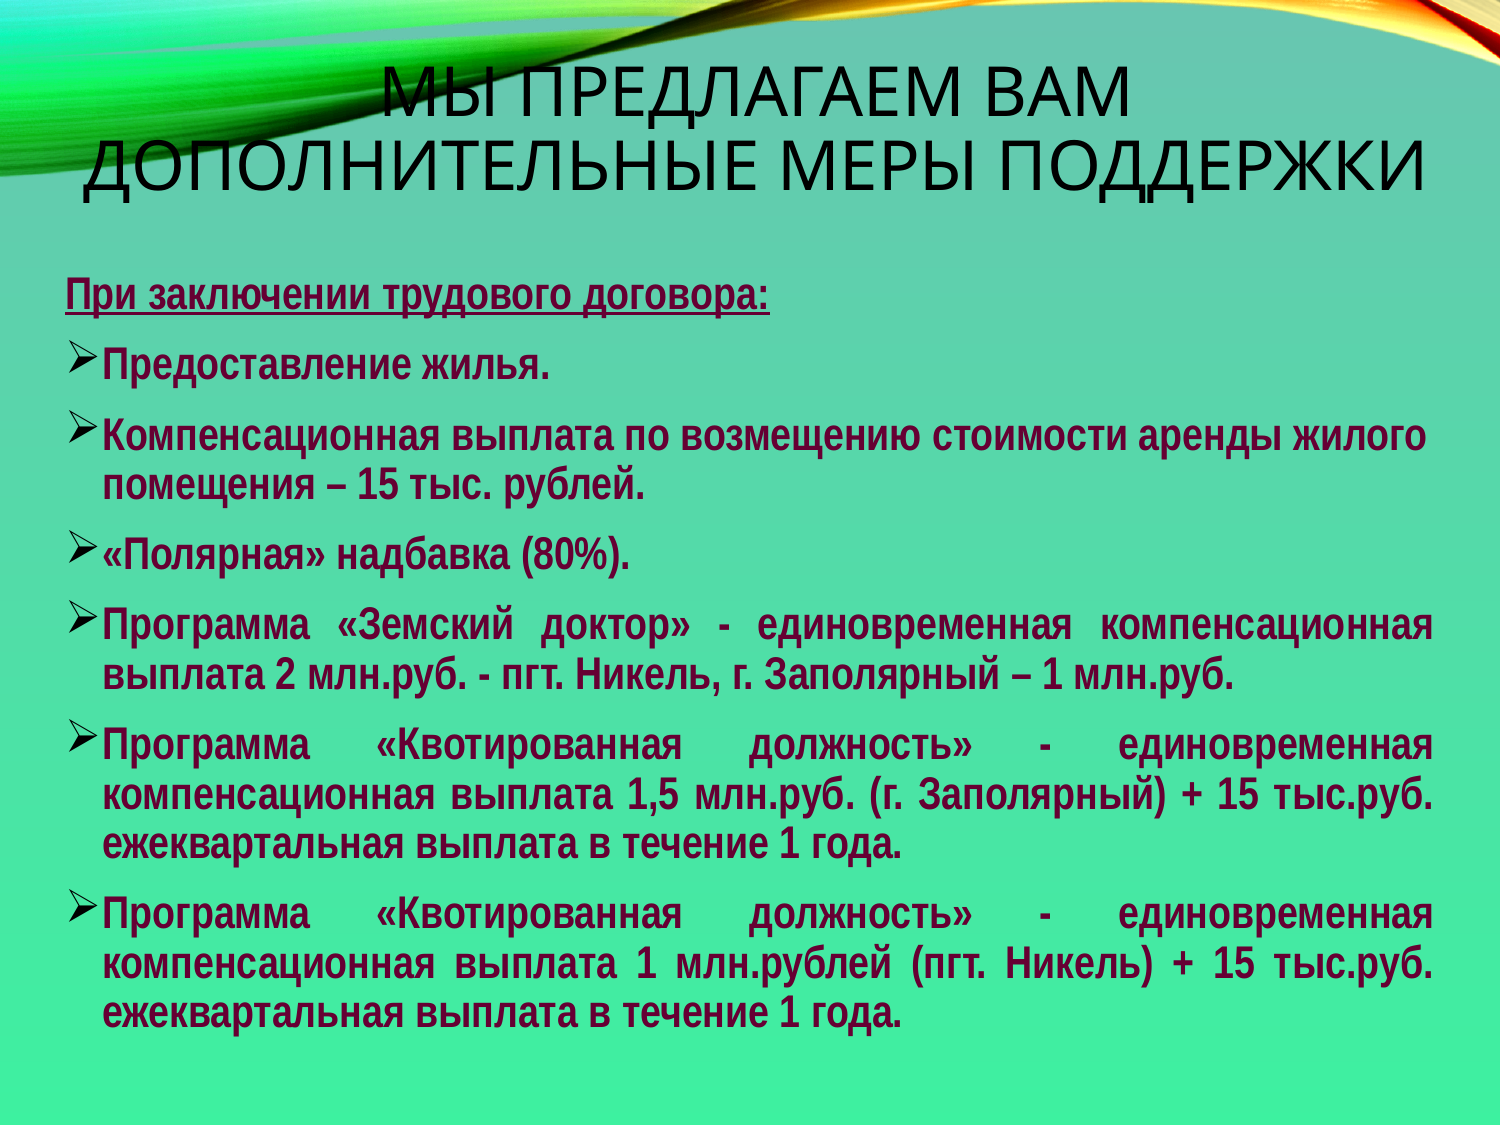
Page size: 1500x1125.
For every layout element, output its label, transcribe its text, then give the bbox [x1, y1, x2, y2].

picture [0, 0, 1500, 178]
title Мы предлагаем Вам дополнительные меры поддержки [62, 37, 1450, 225]
list При заключении трудового договора: Предоставление жилья. Компенсационная выплата по возмещению стоимости аренды жилого помещения – 15 тыс. рублей. «Полярная» надбавка (80%). Программа «Земский доктор» - единовременная компенсационная выплата 2 млн.руб. - пгт. Никель, г. Заполярный – 1 млн.руб. Программа «Квотированная должность» - единовременная компенсационная выплата 1,5 млн.руб. (г. Заполярный) + 15 тыс.руб. ежеквартальная выплата в течение 1 года. Программа «Квотированная должность» - единовременная компенсационная выплата 1 млн.рублей (пгт. Никель) + 15 тыс.руб. ежеквартальная выплата в течение 1 года. [50, 262, 1450, 1050]
